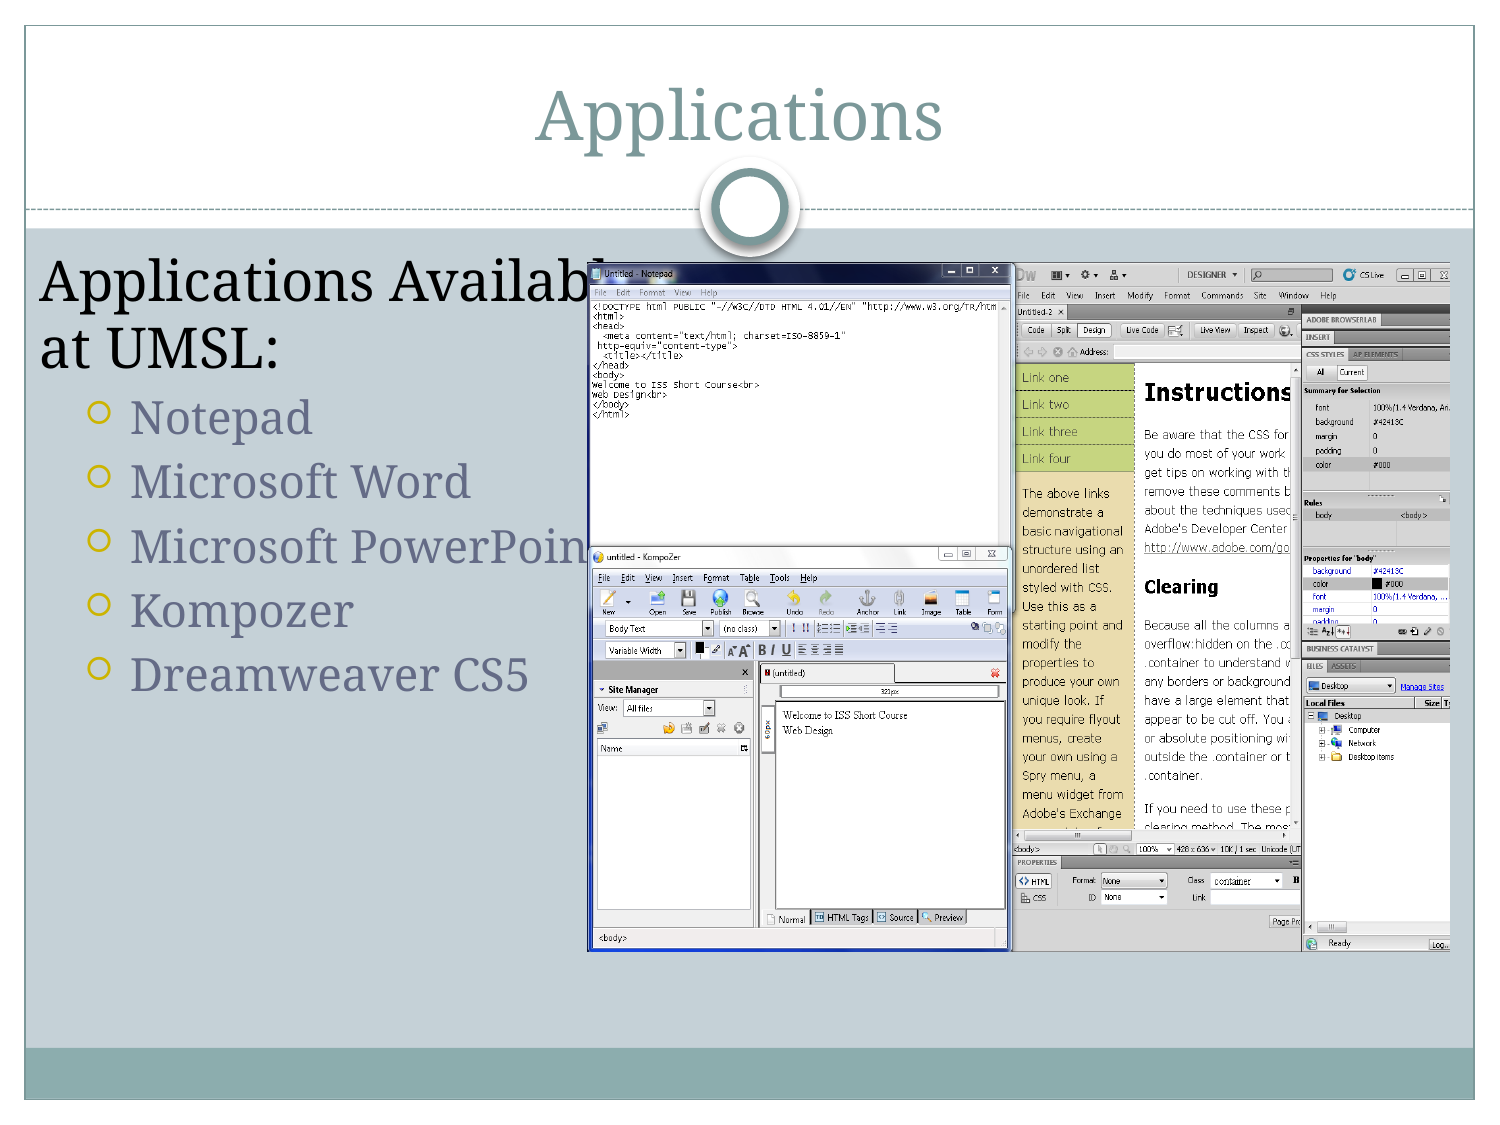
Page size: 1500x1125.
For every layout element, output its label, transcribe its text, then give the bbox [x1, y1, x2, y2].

title Applications [49, 37, 1450, 162]
list Applications Available at UMSL: Notepad Microsoft Word Microsoft PowerPoint Kompozer Dreamweaver CS5 [24, 237, 663, 988]
picture [587, 262, 1451, 952]
